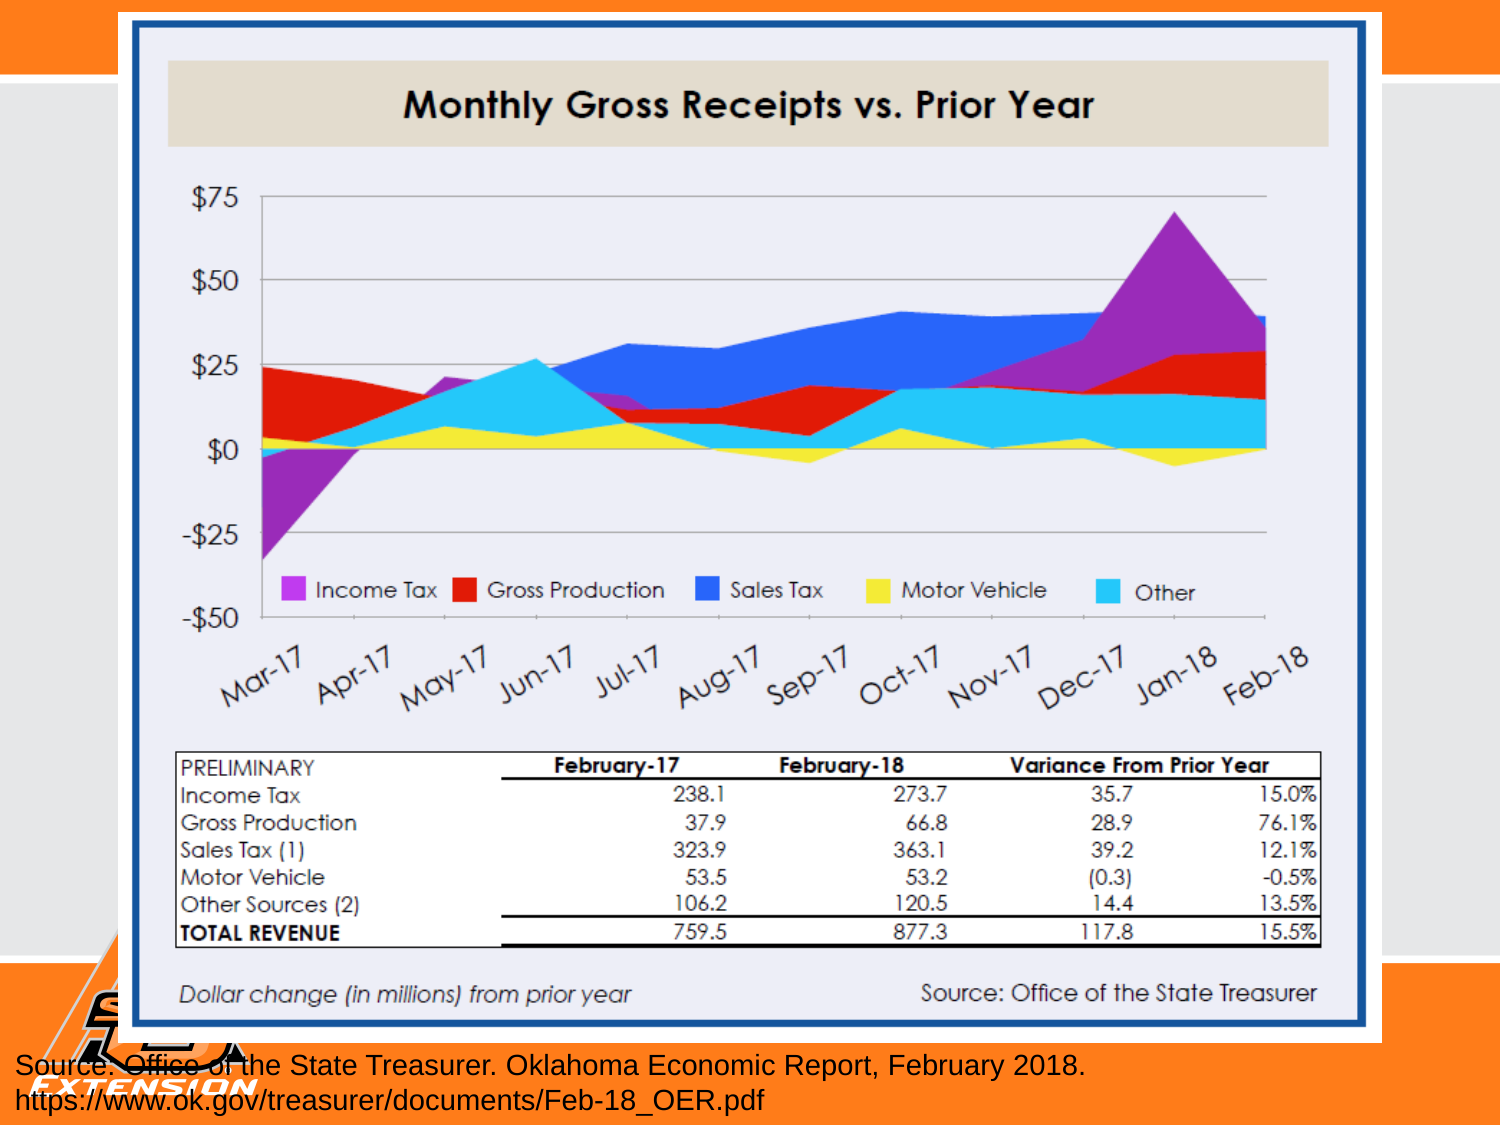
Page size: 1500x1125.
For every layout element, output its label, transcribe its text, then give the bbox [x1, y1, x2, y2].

picture [0, 0, 1500, 1125]
text_box Source: Office of the State Treasurer. Oklahoma Economic Report, February 2018. https://www.ok.gov/treasurer/documents/Feb-18_OER.pdf [0, 1039, 1488, 1124]
